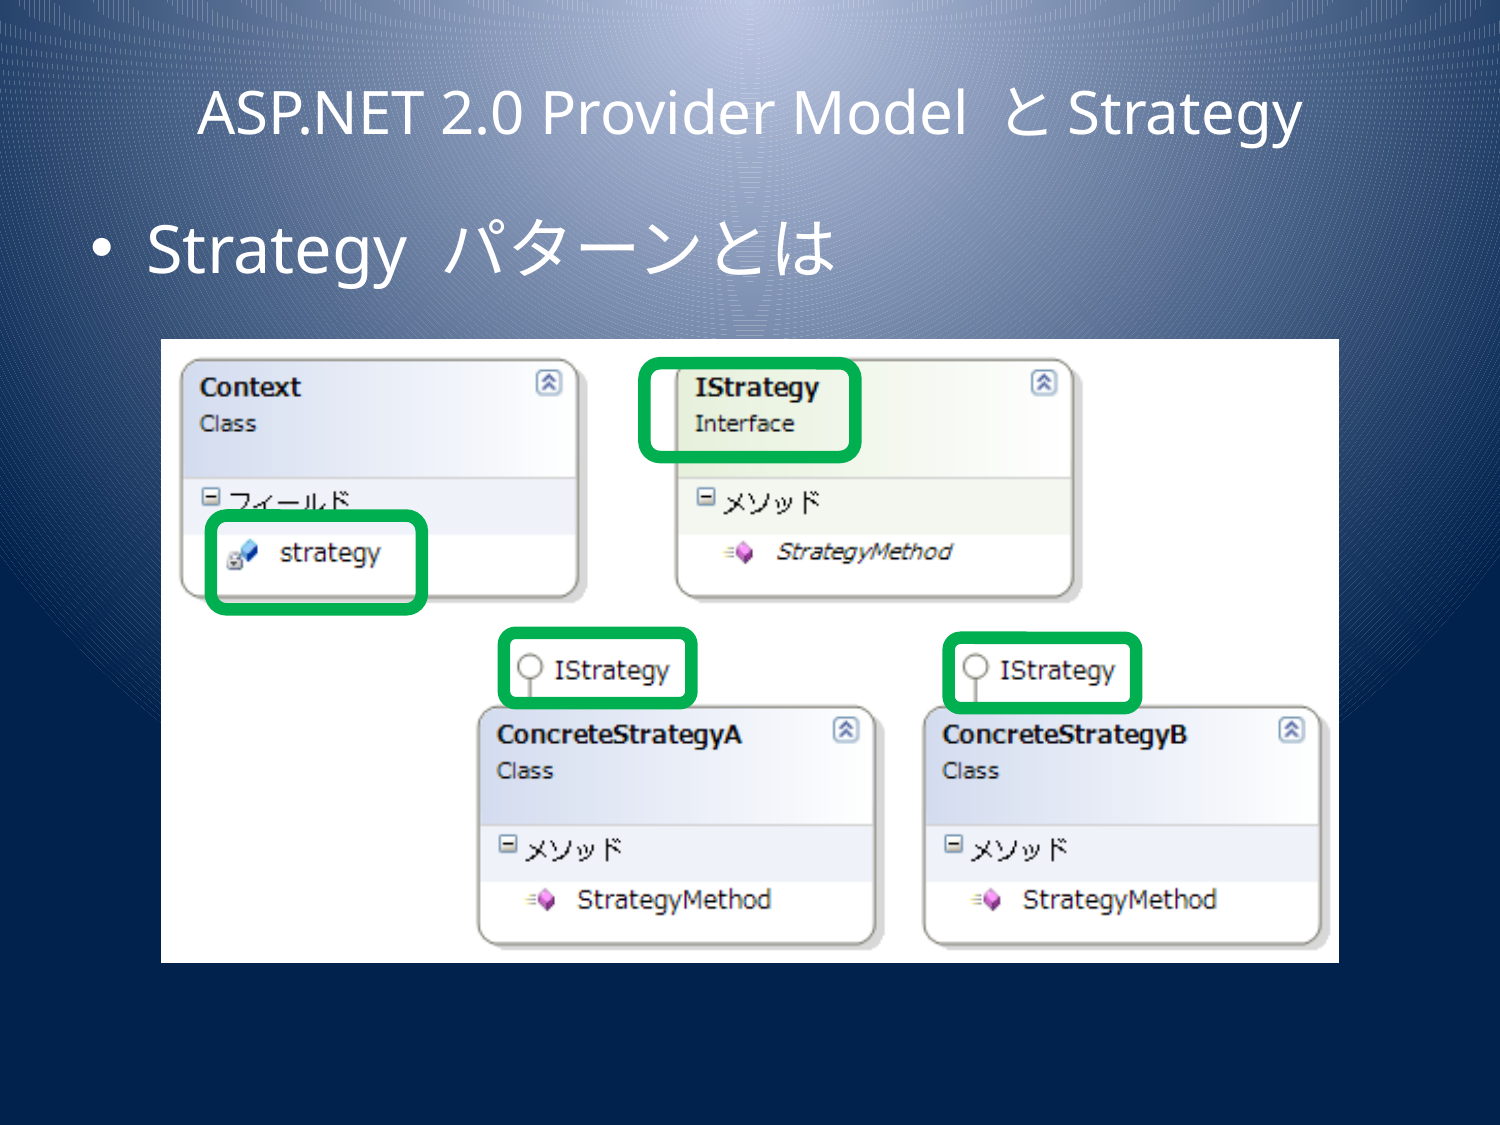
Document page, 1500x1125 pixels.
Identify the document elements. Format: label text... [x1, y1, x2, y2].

list Strategy パターンとは [75, 199, 1425, 1005]
picture [161, 339, 1339, 963]
title ASP.NET 2.0 Provider Model とStrategy [75, 45, 1425, 176]
